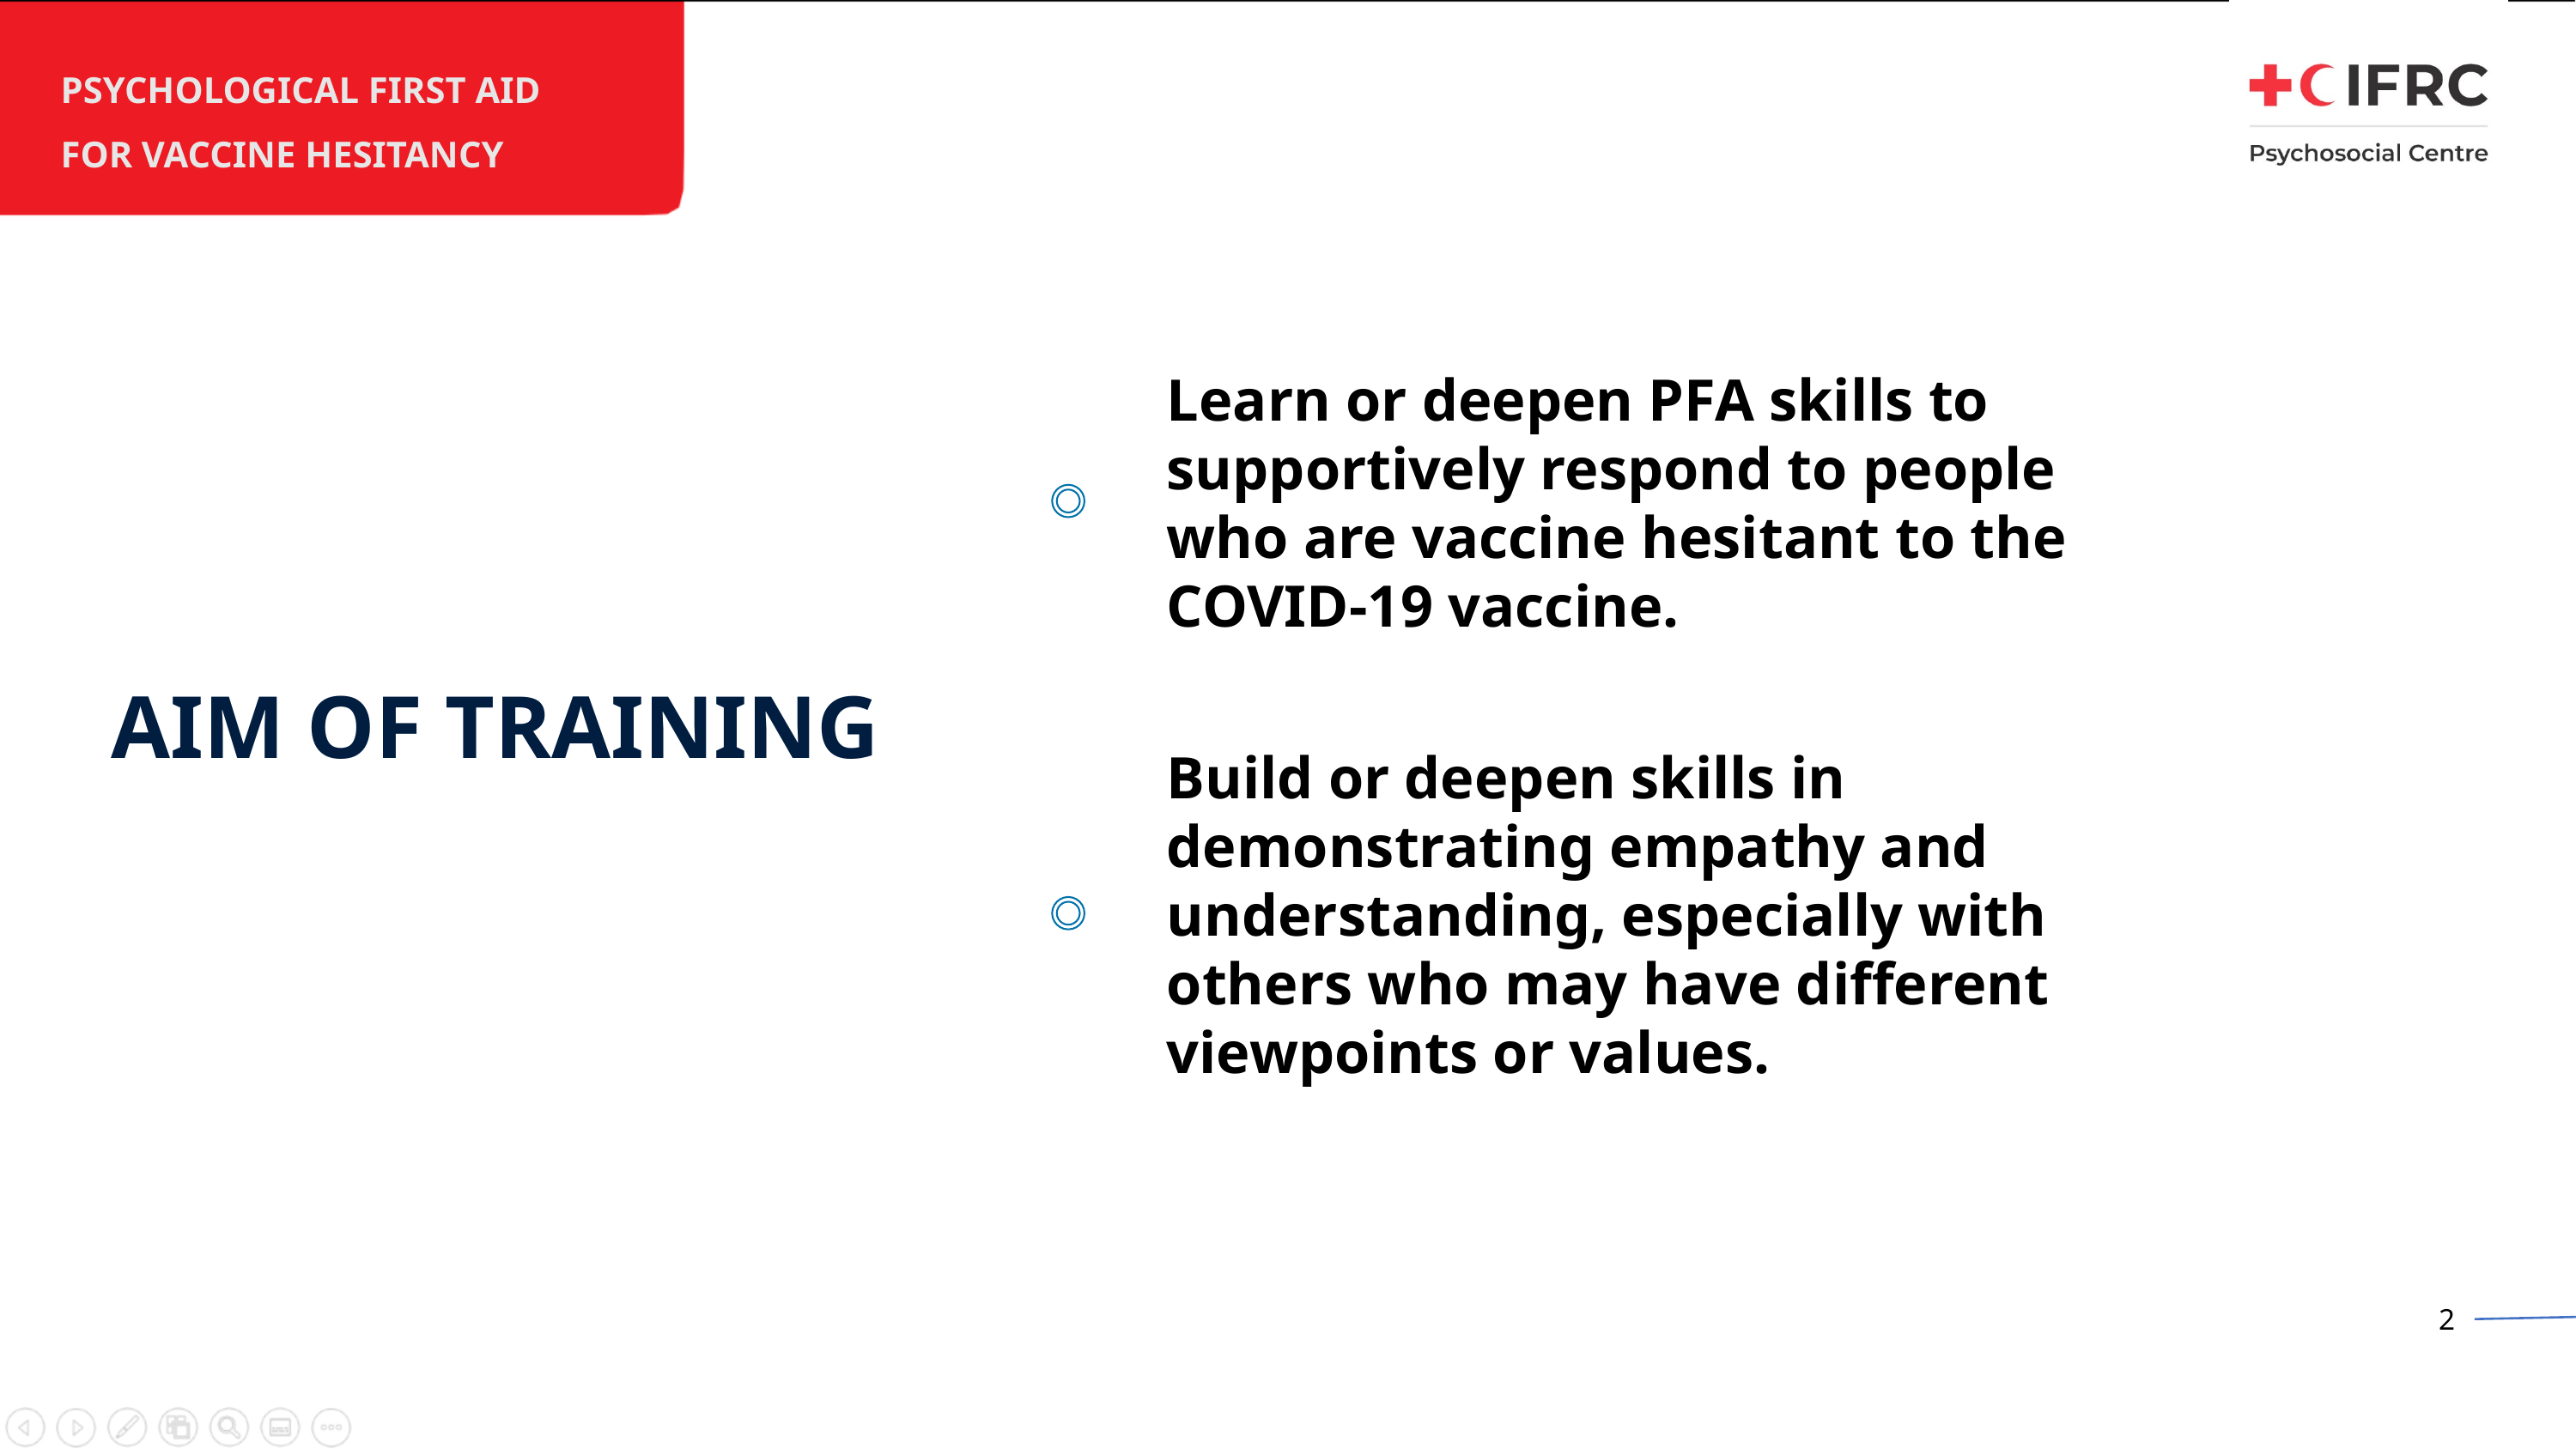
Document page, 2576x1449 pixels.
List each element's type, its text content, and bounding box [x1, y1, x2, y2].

text_box AIM OF TRAINING [99, 665, 1207, 782]
picture [0, 0, 2576, 1449]
text_box PSYCHOLOGICAL FIRST AID FOR VACCINE HESITANCY [47, 45, 771, 175]
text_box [1052, 733, 2155, 1094]
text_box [1052, 355, 2155, 646]
